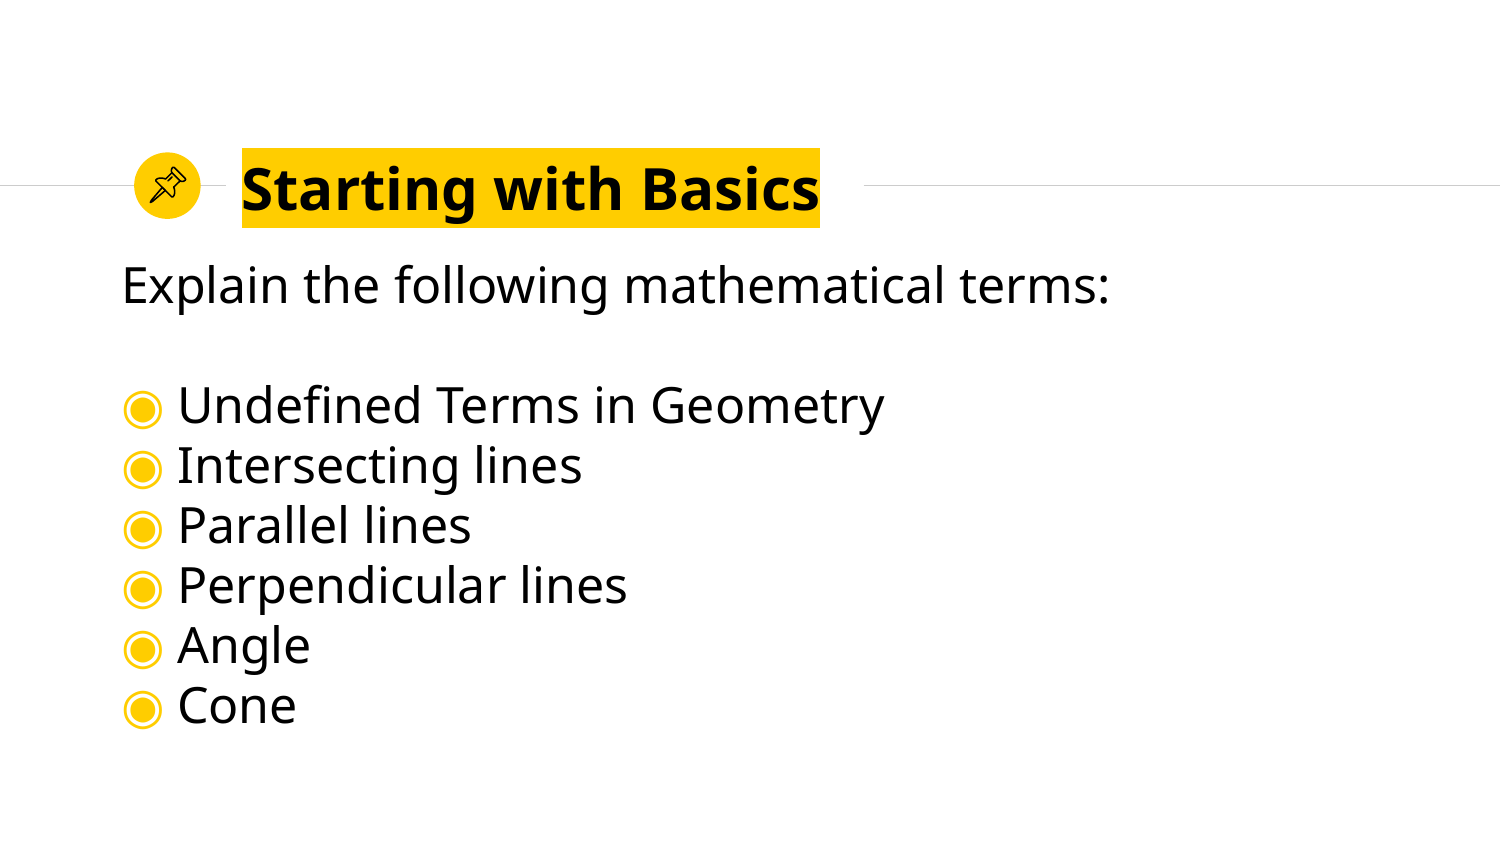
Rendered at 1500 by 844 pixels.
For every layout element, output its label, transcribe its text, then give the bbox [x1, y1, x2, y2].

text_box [150, 166, 186, 203]
title Starting with Basics [226, 151, 863, 223]
list Explain the following mathematical terms: Undefined Terms in Geometry Intersecting lines Parallel lines Perpendicular lines Angle Cone [106, 238, 1412, 750]
